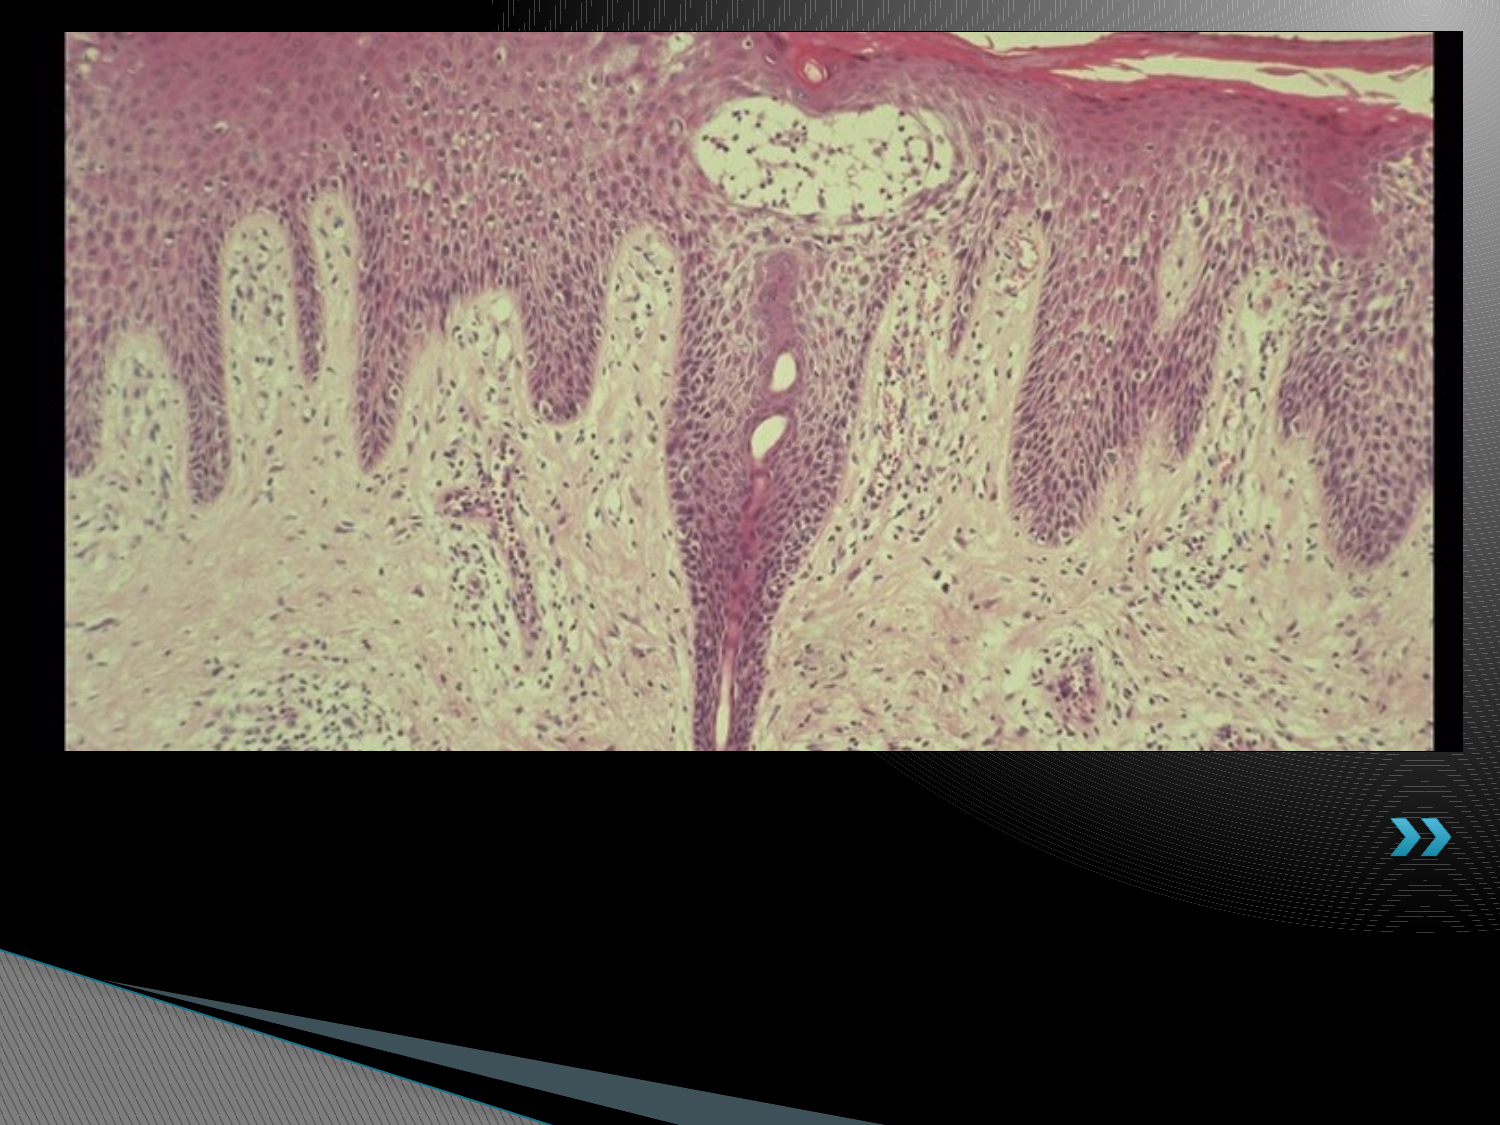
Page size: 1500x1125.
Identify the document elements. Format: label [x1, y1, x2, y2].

picture [0, 952, 543, 1125]
picture [37, 30, 1463, 752]
